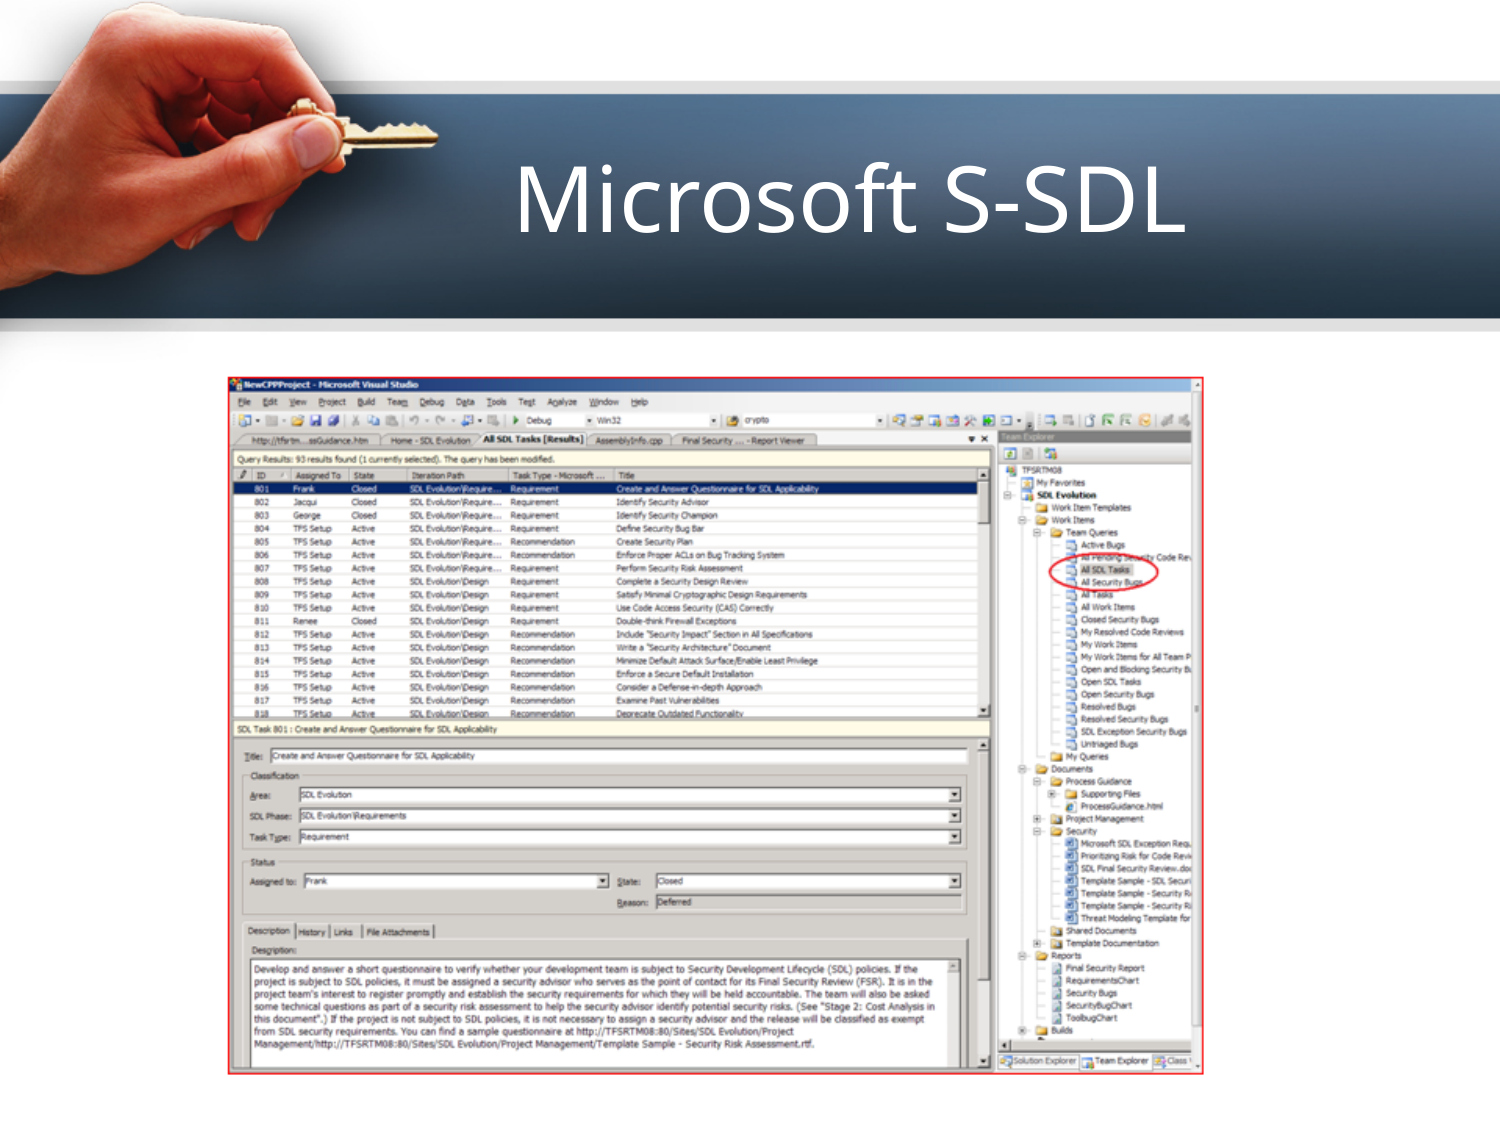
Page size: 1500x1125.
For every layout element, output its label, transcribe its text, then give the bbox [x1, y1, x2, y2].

title Microsoft S-SDL [249, 137, 1451, 256]
picture [0, 0, 1500, 1125]
